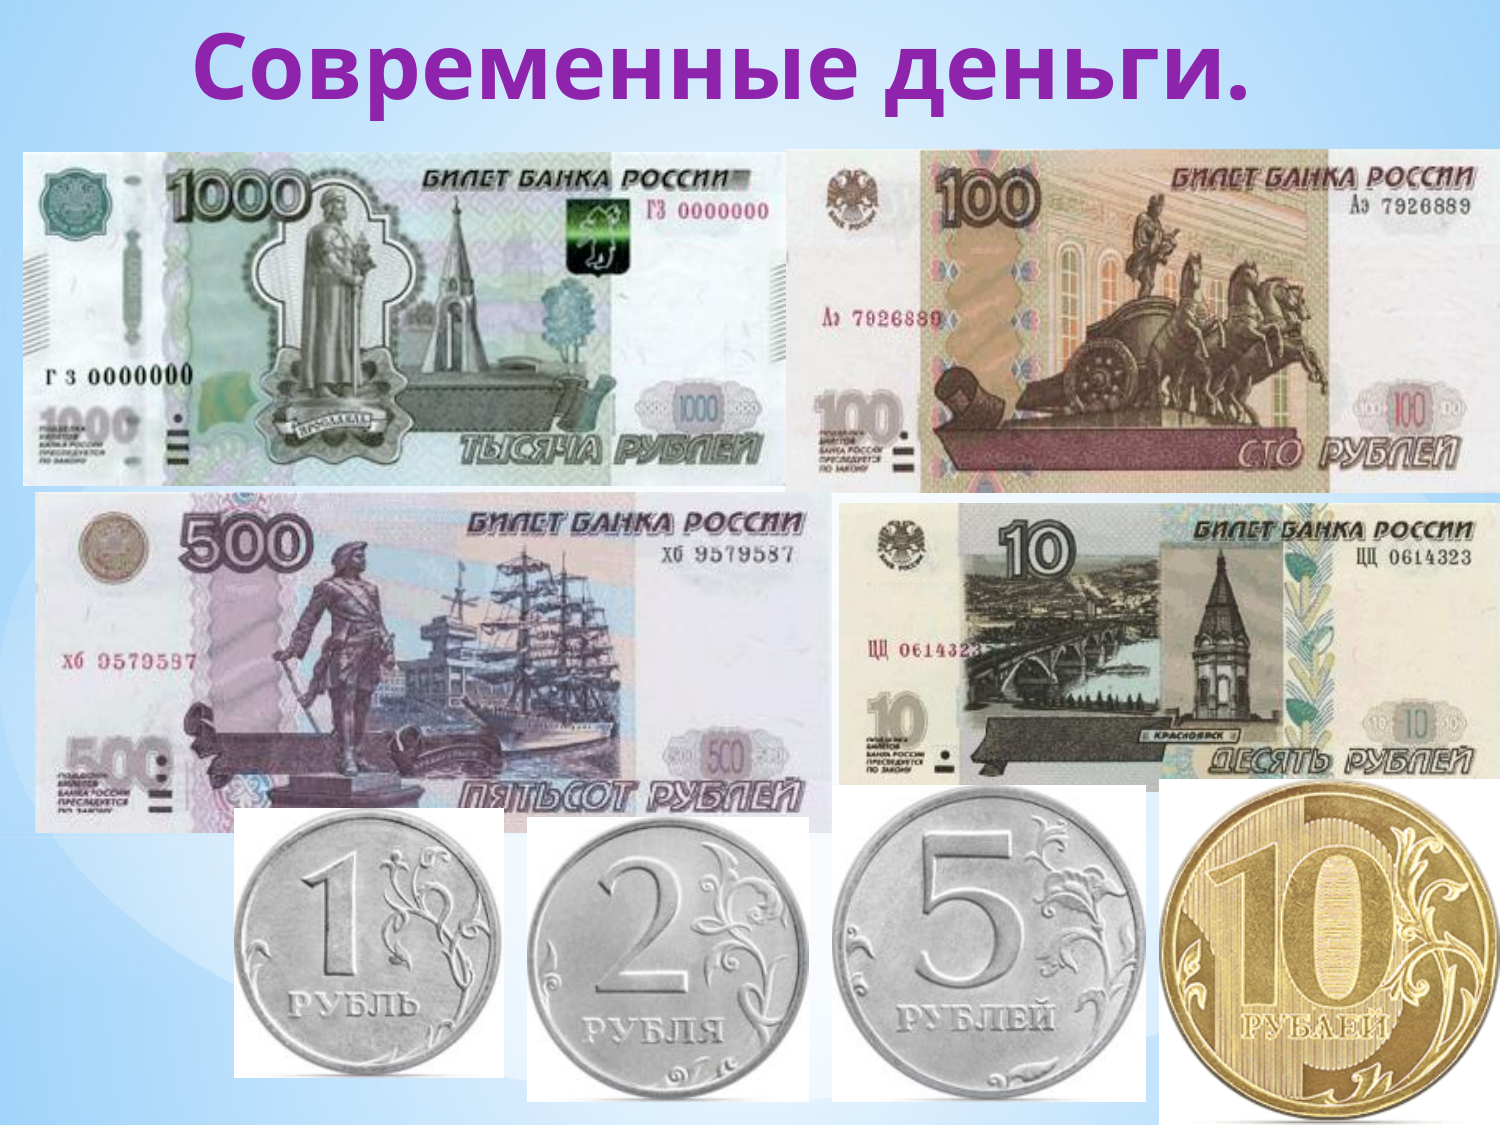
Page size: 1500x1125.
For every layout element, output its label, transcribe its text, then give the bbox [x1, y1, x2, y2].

picture [23, 149, 1500, 1125]
title Современные деньги. [58, 0, 1409, 150]
